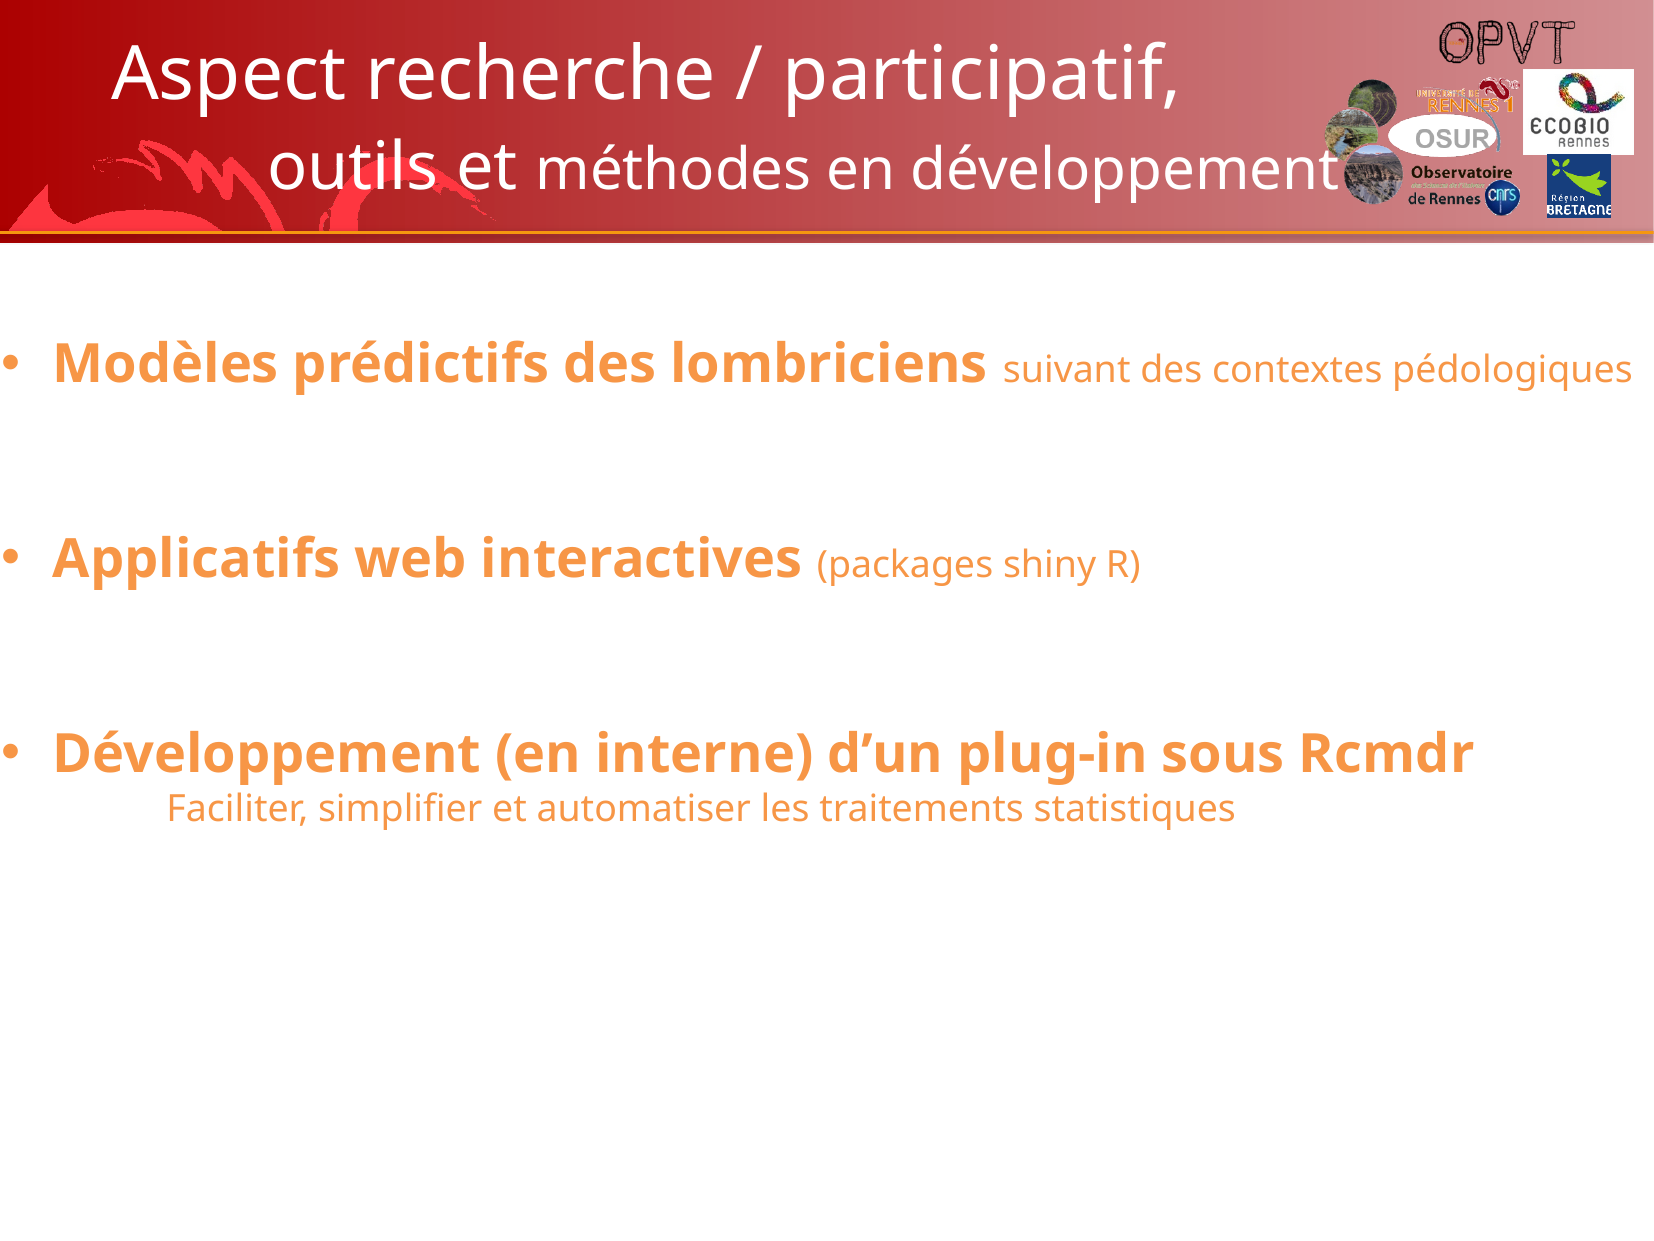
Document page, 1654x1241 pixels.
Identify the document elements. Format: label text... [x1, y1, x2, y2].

picture [2, 135, 497, 231]
picture [1311, 16, 1634, 222]
text_box Modèles prédictifs des lombriciens suivant des contextes pédologiques Applicatifs web interactives (packages shiny R) Développement (en interne) d’un plug-in sous Rcmdr Faciliter, simplifier et automatiser les traitements statistiques [0, 320, 1650, 915]
text_box Aspect recherche / participatif, outils et méthodes en développement [94, 11, 1465, 219]
